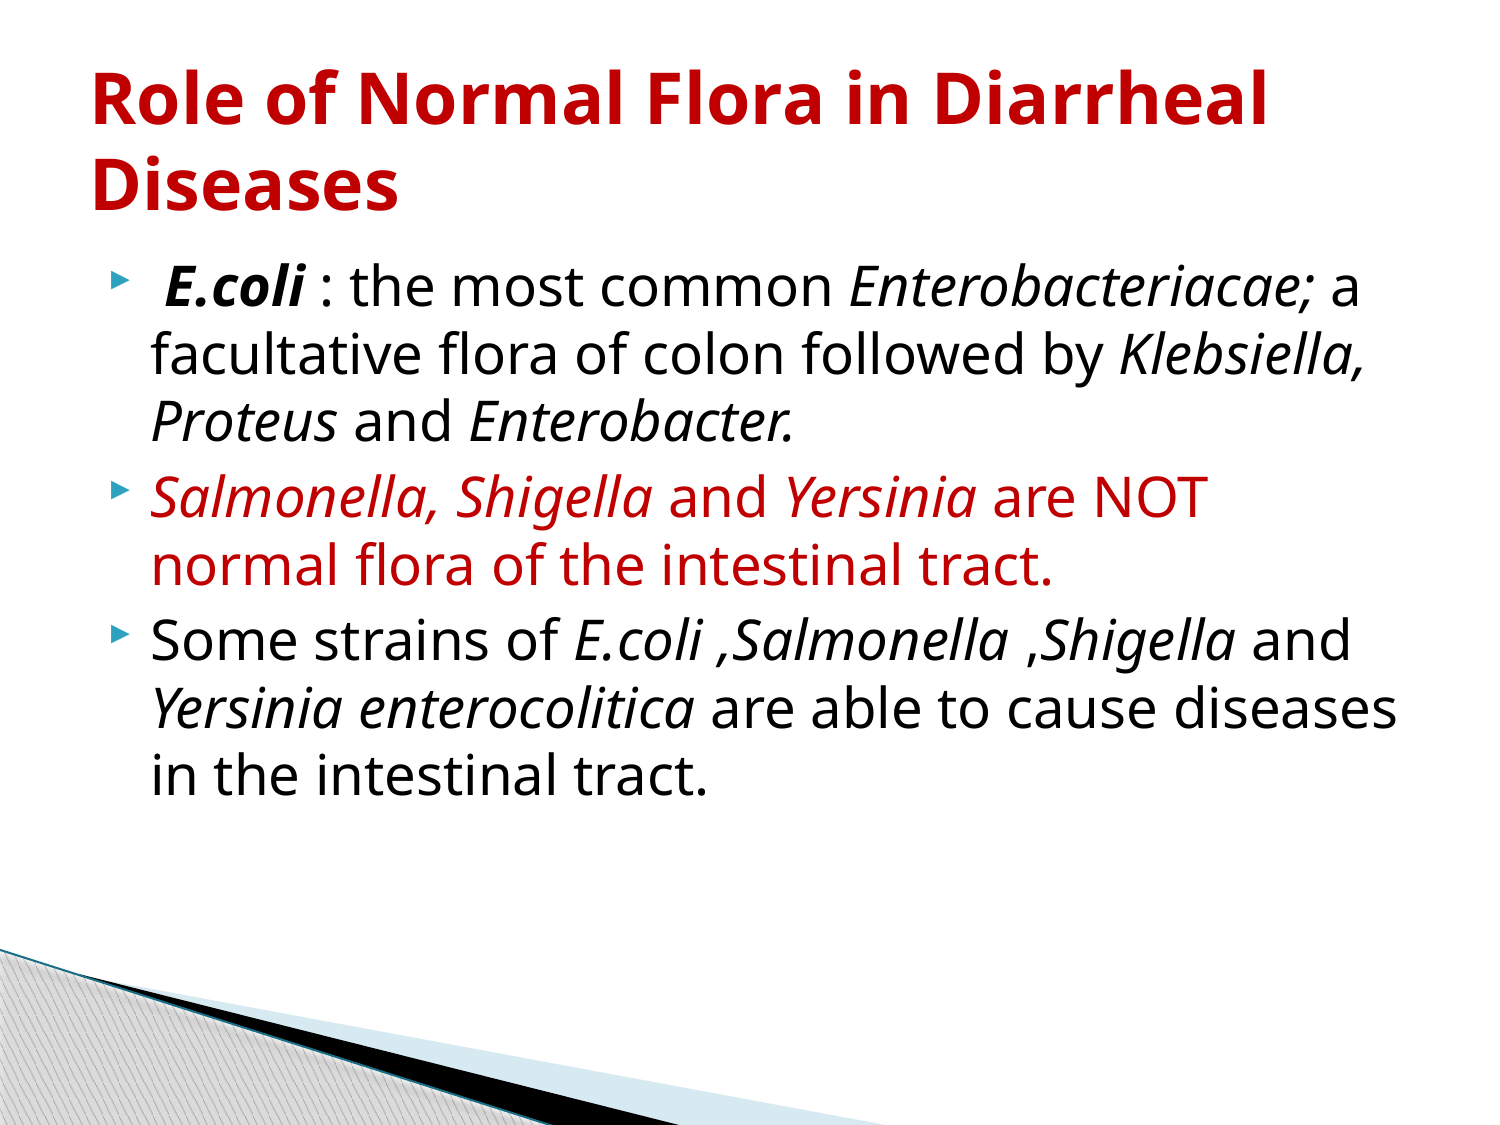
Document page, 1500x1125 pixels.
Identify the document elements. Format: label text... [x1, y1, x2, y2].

list E.coli : the most common Enterobacteriacae; a facultative flora of colon followed by Klebsiella, Proteus and Enterobacter. Salmonella, Shigella and Yersinia are NOT normal flora of the intestinal tract. Some strains of E.coli ,Salmonella ,Shigella and Yersinia enterocolitica are able to cause diseases in the intestinal tract. [74, 242, 1426, 986]
title Role of Normal Flora in Diarrheal Diseases [75, 45, 1425, 233]
